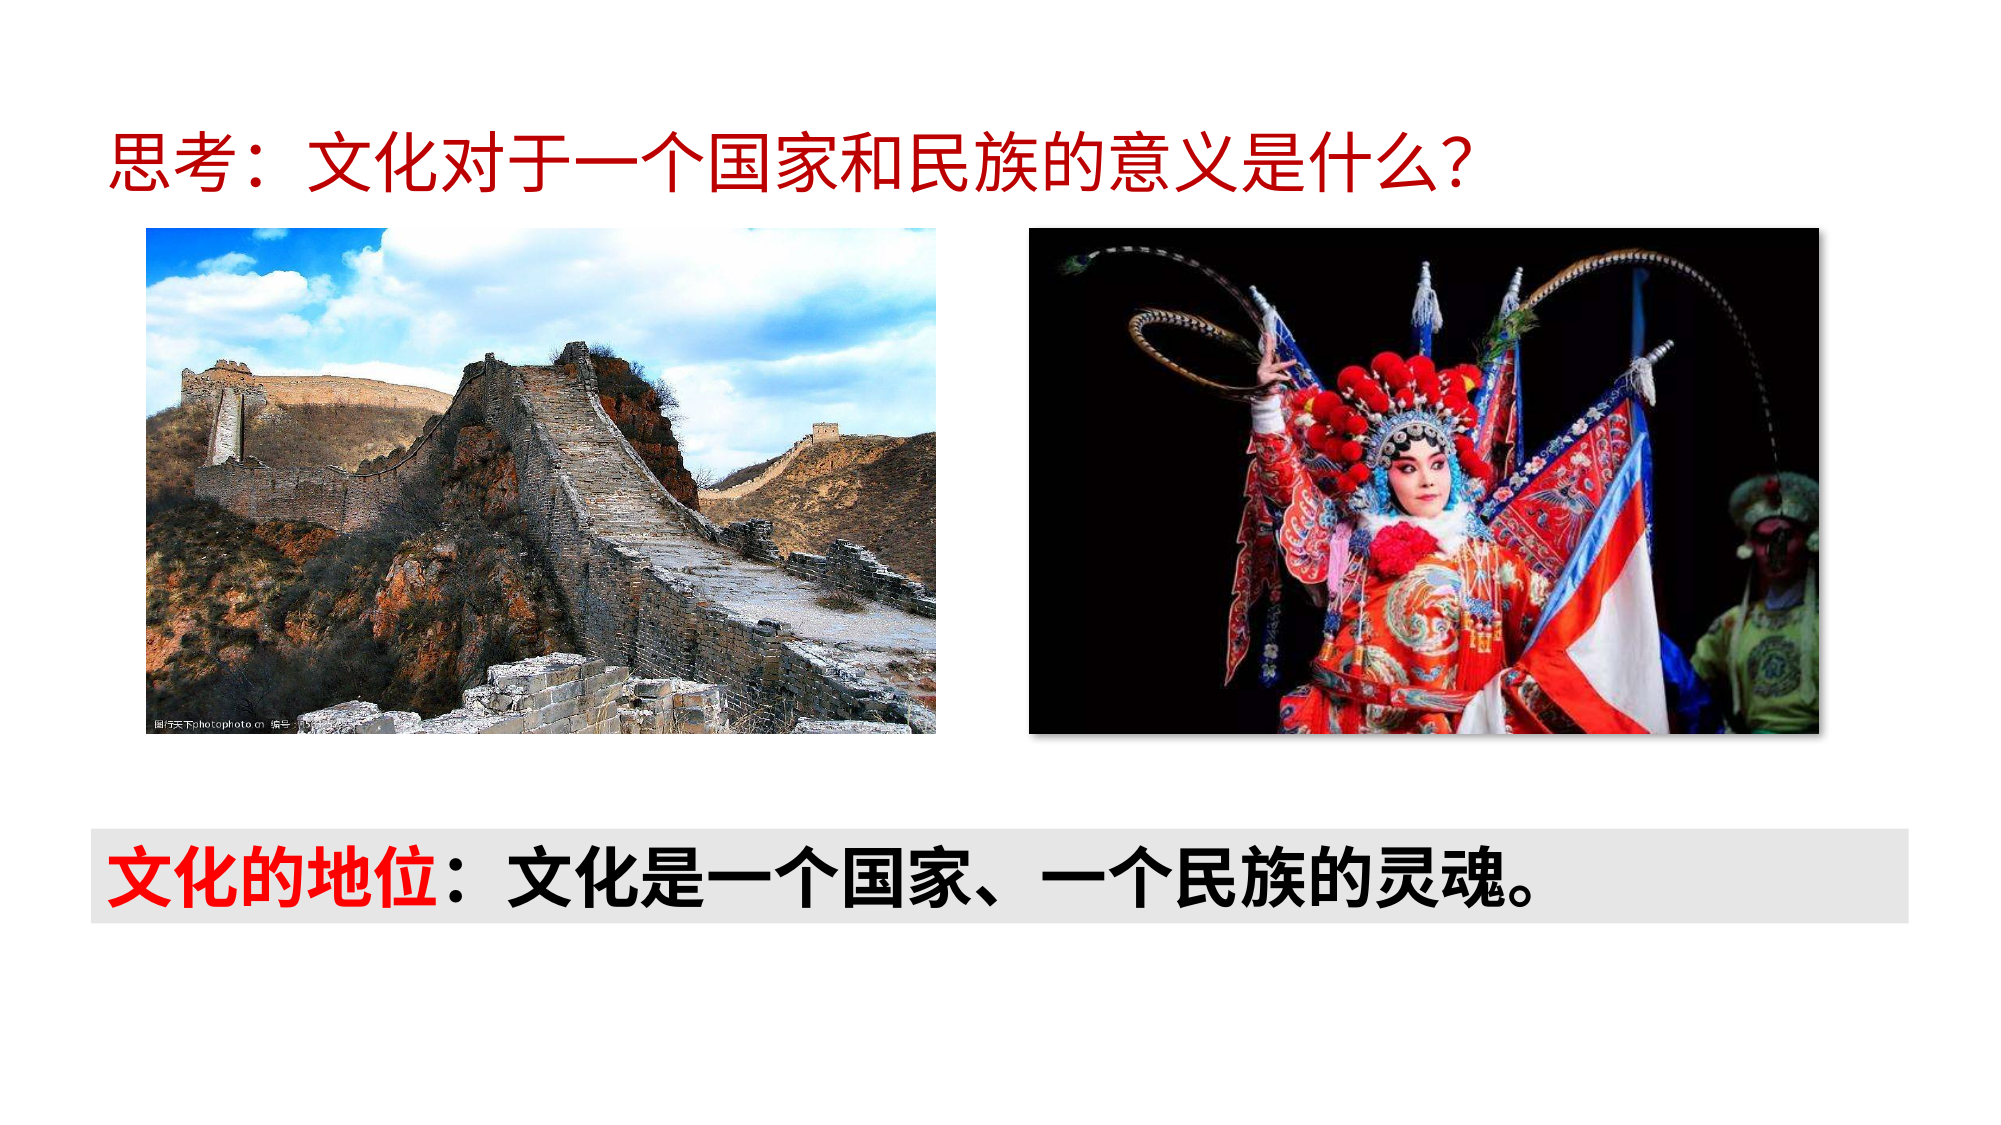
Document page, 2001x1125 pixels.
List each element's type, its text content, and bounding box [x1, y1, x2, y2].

picture [146, 228, 936, 734]
picture [1029, 228, 1819, 735]
text_box 文化的地位：文化是一个国家、一个民族的灵魂。 [91, 828, 1909, 924]
text_box 思考：文化对于一个国家和民族的意义是什么？ [91, 113, 2000, 209]
